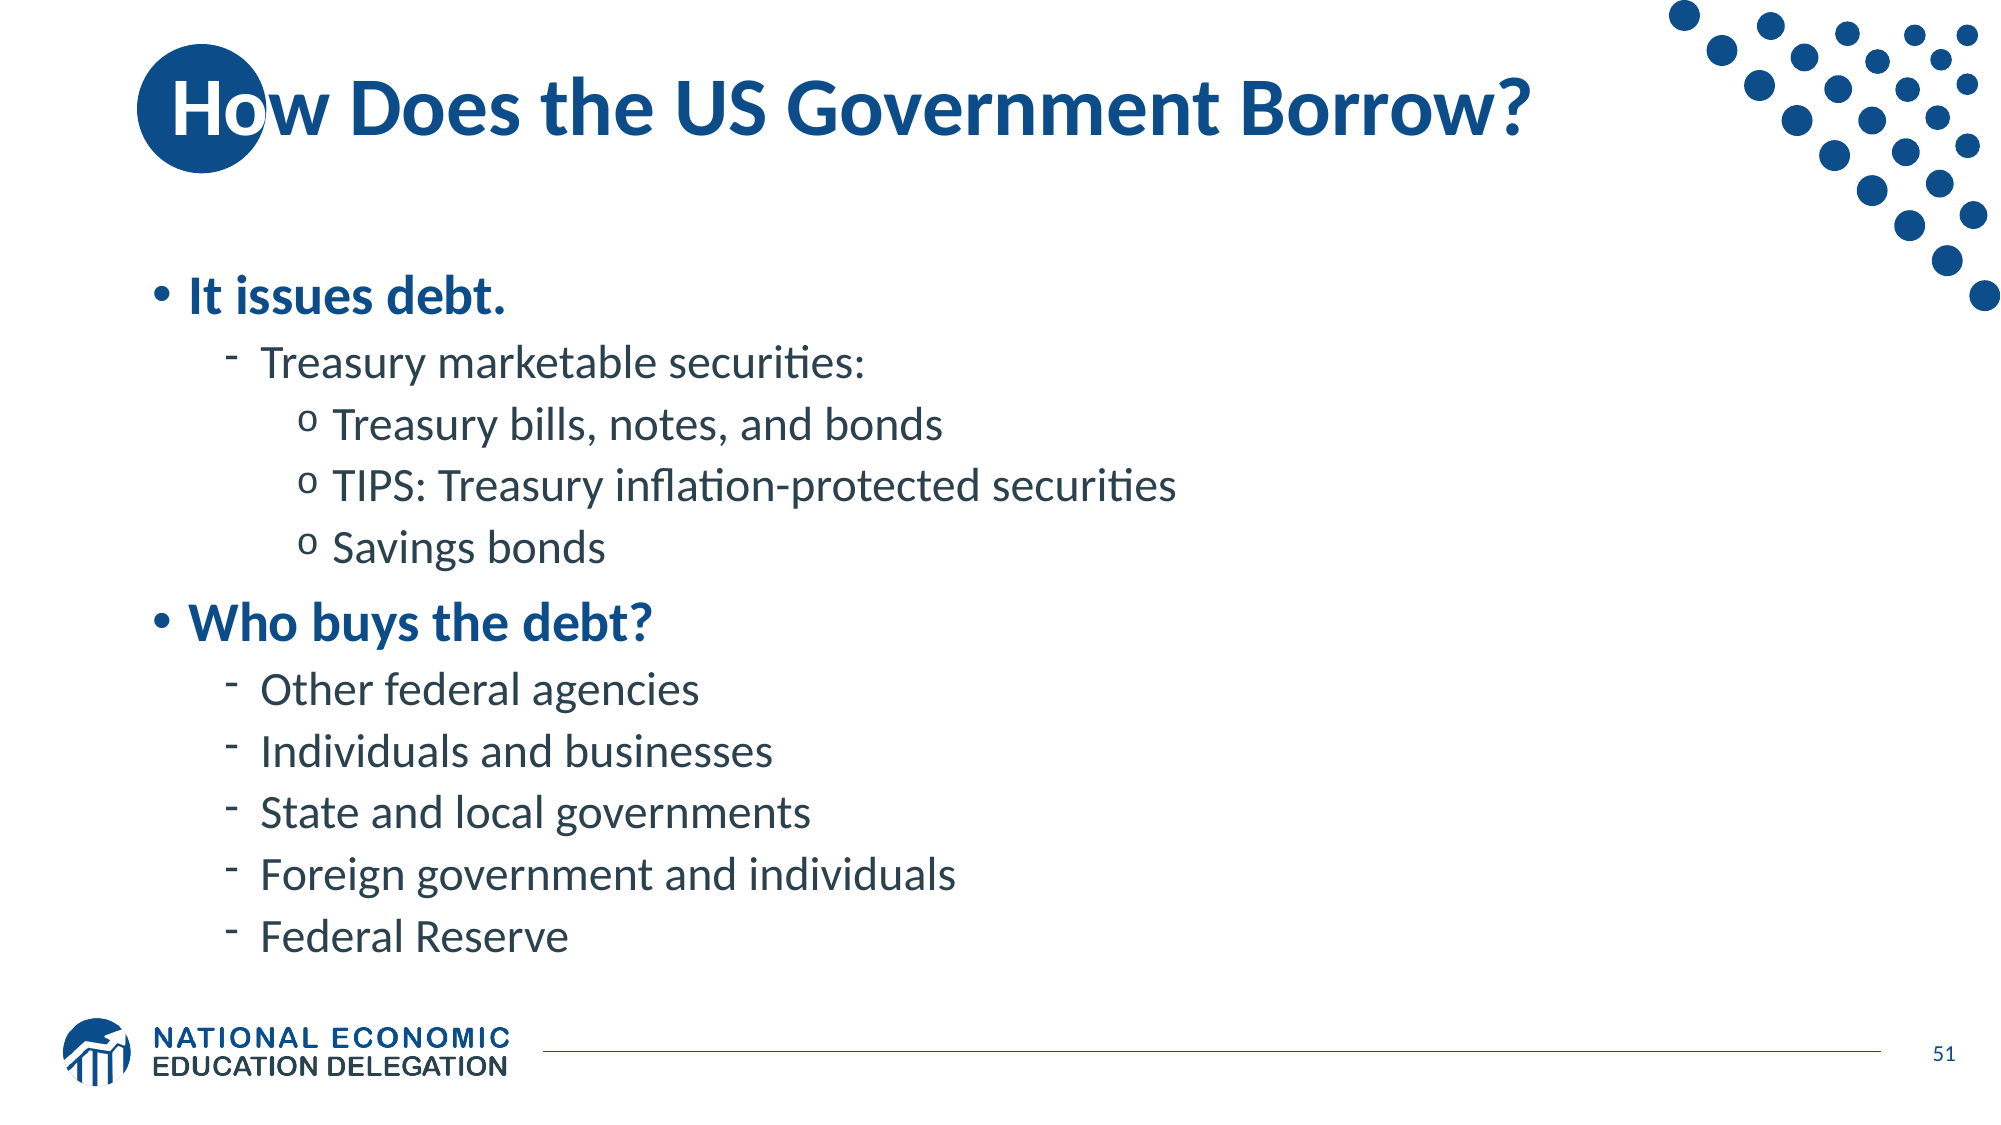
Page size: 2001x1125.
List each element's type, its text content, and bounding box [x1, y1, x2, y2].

slide_number 51 [1521, 1022, 1972, 1082]
title How Does the US Government Borrow? [137, 0, 1863, 218]
picture [55, 1013, 520, 1091]
list It issues debt. Treasury marketable securities: Treasury bills, notes, and bonds TIPS: Treasury inflation-protected securities Savings bonds Who buys the debt? Other federal agencies Individuals and businesses State and local governments Foreign government and individuals Federal Reserve [137, 257, 1863, 972]
